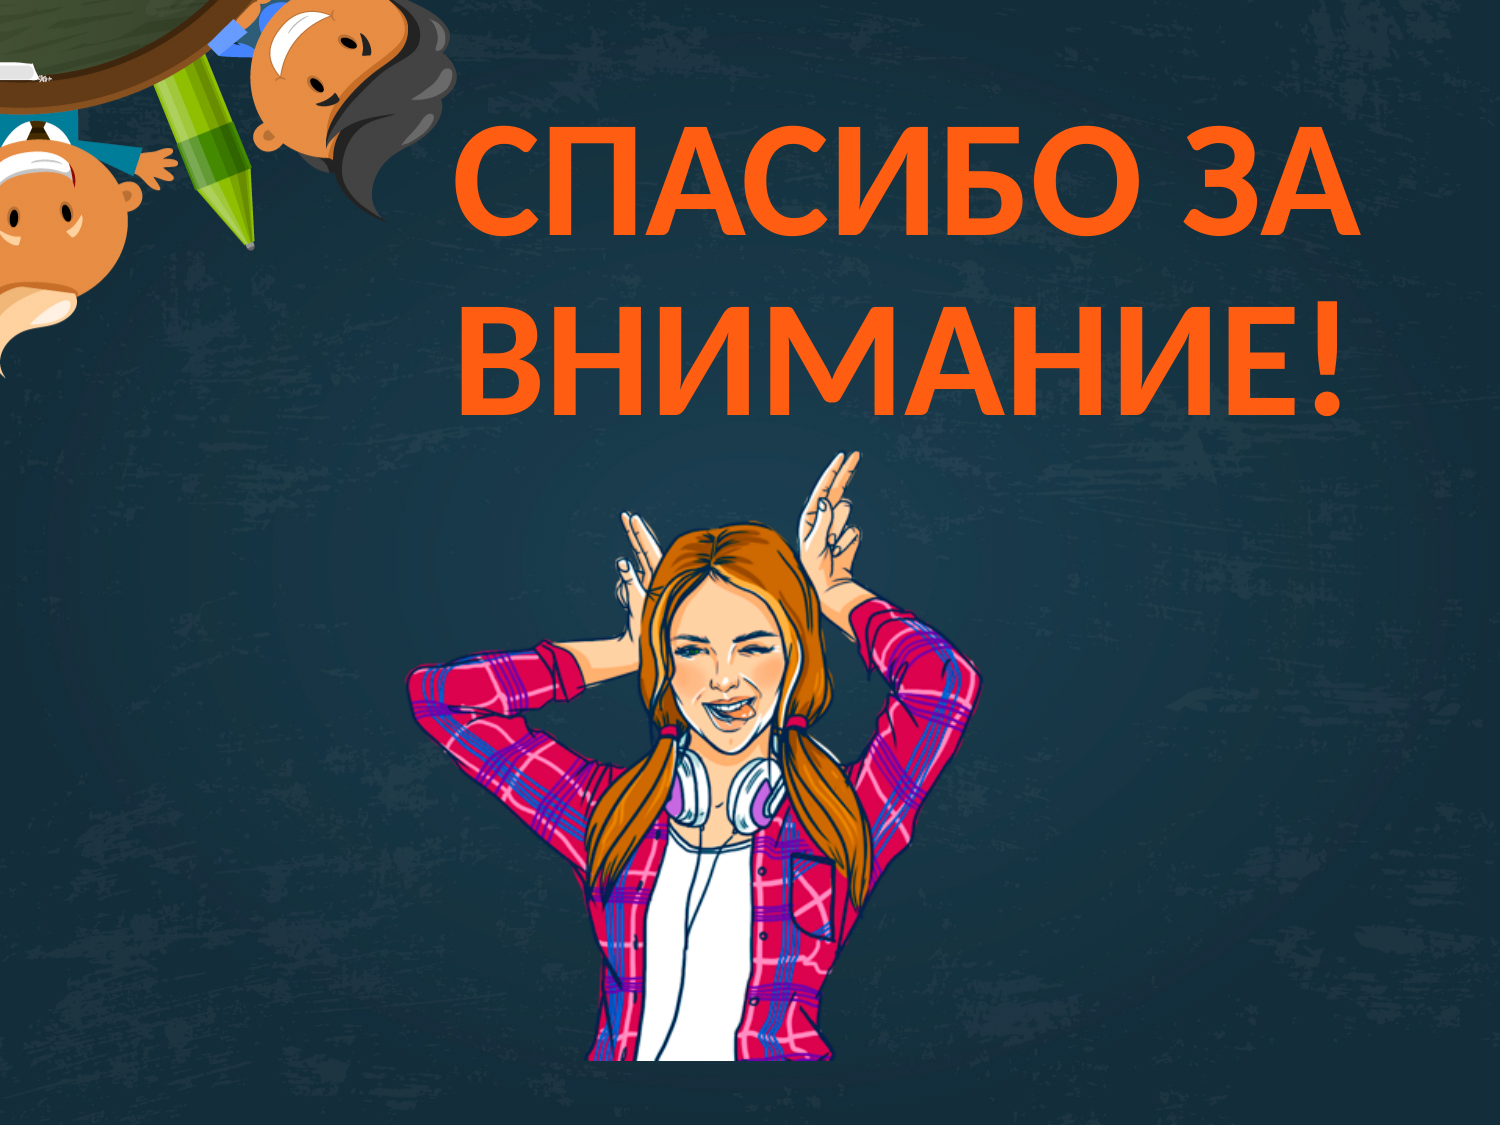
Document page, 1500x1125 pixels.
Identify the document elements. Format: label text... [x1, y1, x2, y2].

picture [0, 0, 1500, 1125]
title СПАСИБО ЗА ВНИМАНИЕ! [437, 226, 1419, 318]
